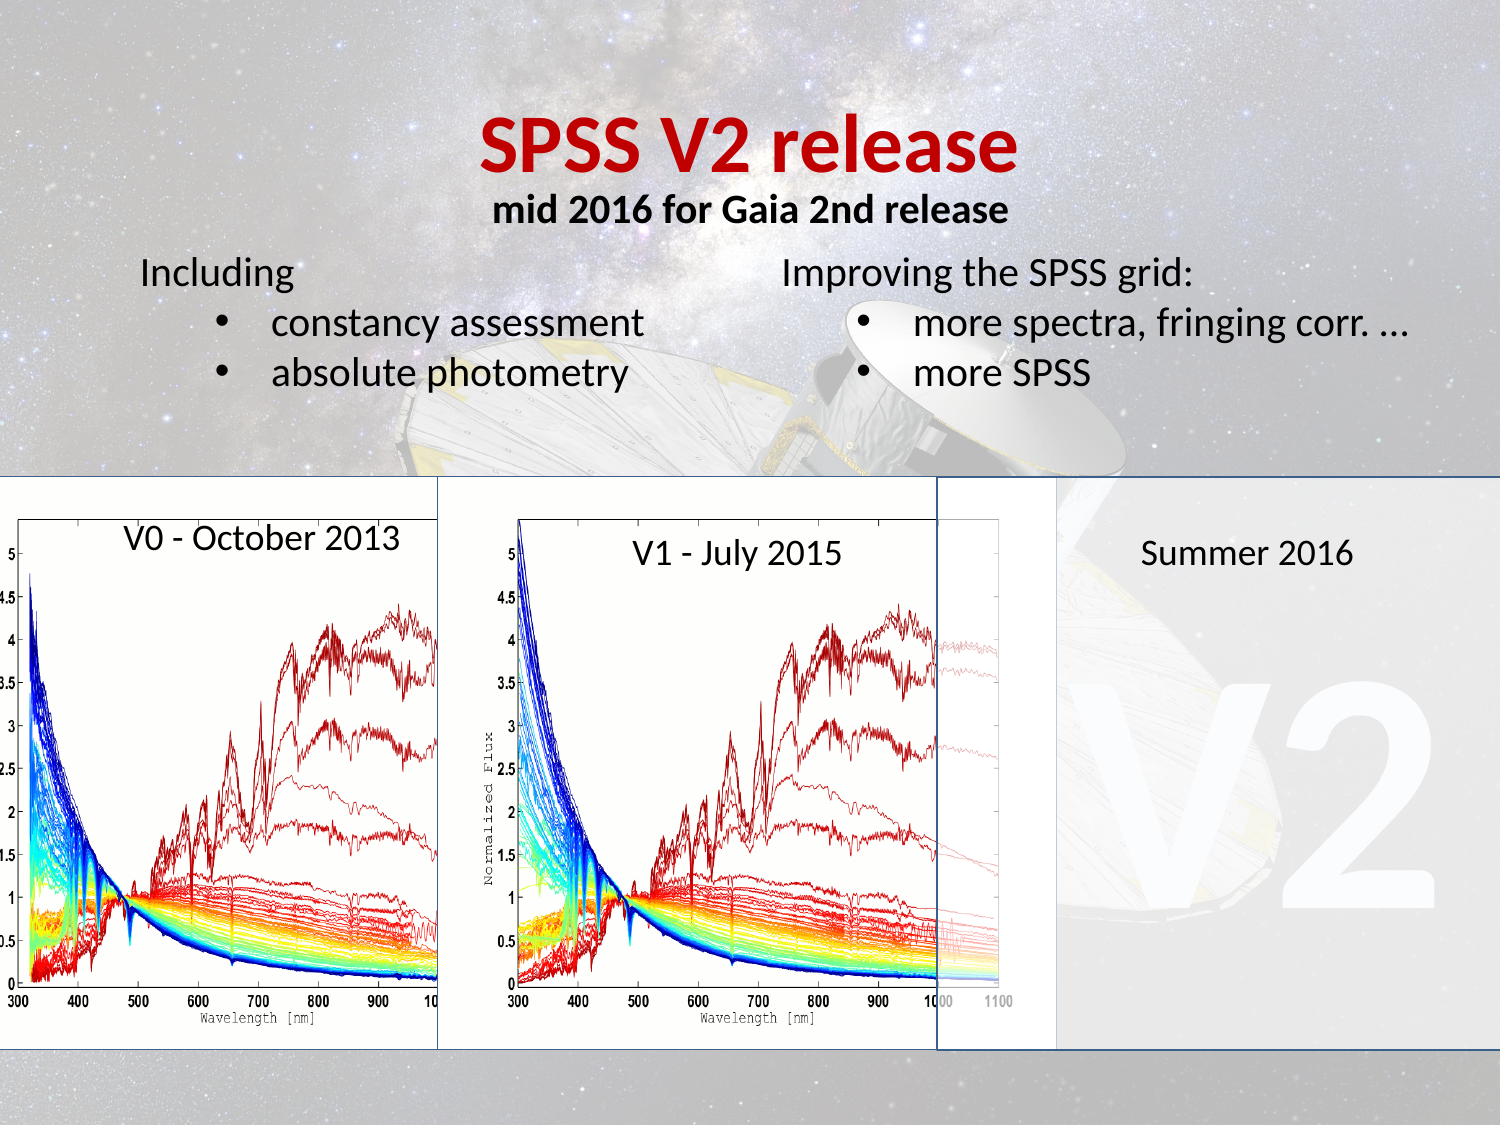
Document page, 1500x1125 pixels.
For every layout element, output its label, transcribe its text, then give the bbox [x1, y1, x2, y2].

text_box Including constancy assessment absolute photometry [125, 237, 700, 403]
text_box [0, 476, 436, 1051]
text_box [937, 476, 1500, 1051]
title SPSS V2 release [75, 45, 1425, 233]
text_box Improving the SPSS grid: more spectra, fringing corr. … more SPSS [766, 237, 1424, 463]
text_box mid 2016 for Gaia 2nd release [477, 233, 1025, 240]
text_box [437, 476, 936, 1051]
